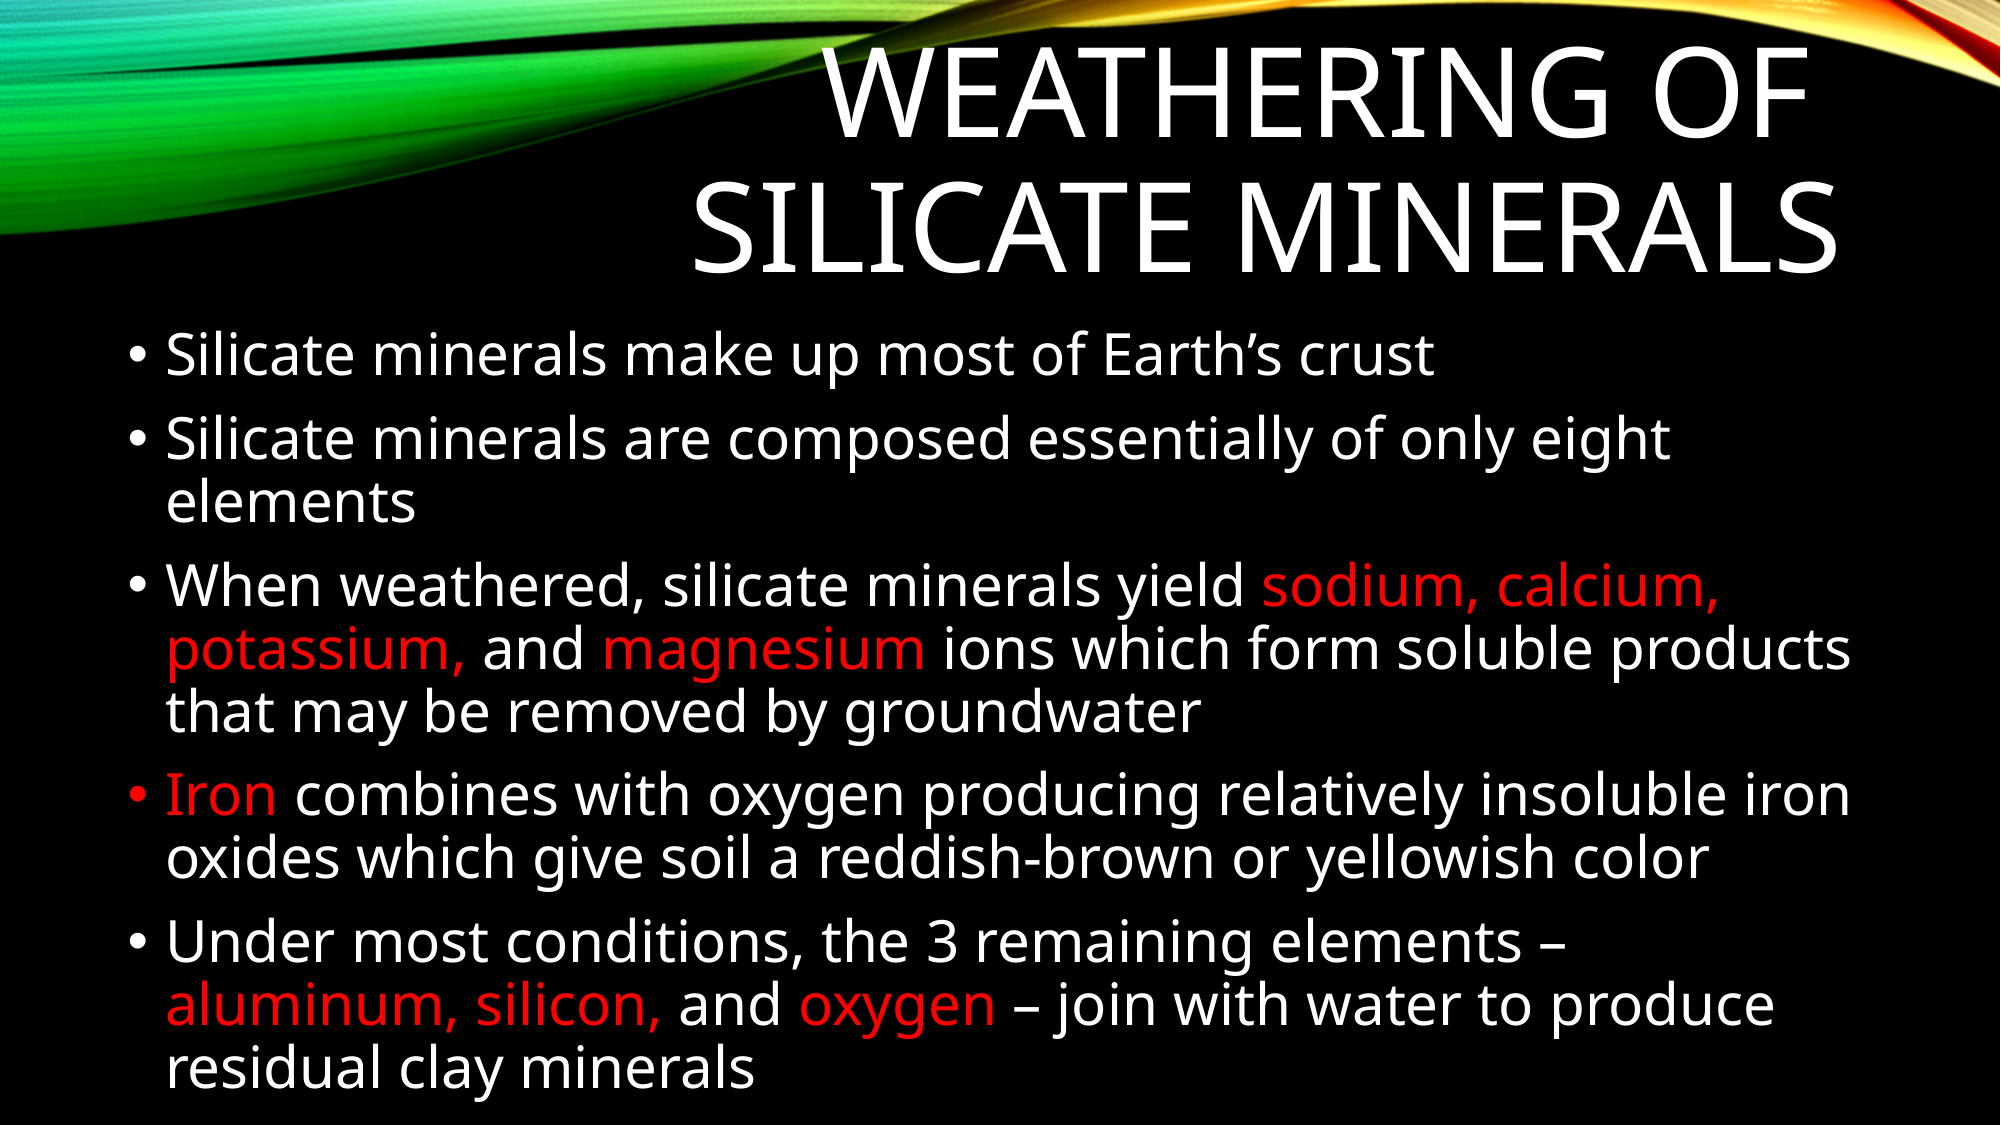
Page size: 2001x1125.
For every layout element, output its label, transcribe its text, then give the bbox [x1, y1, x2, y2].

list Silicate minerals make up most of Earth’s crust Silicate minerals are composed essentially of only eight elements When weathered, silicate minerals yield sodium, calcium, potassium, and magnesium ions which form soluble products that may be removed by groundwater Iron combines with oxygen producing relatively insoluble iron oxides which give soil a reddish-brown or yellowish color Under most conditions, the 3 remaining elements – aluminum, silicon, and oxygen – join with water to produce residual clay minerals [112, 317, 1888, 978]
picture [0, 0, 2000, 237]
title Weathering of silicate minerals [126, 58, 1859, 271]
